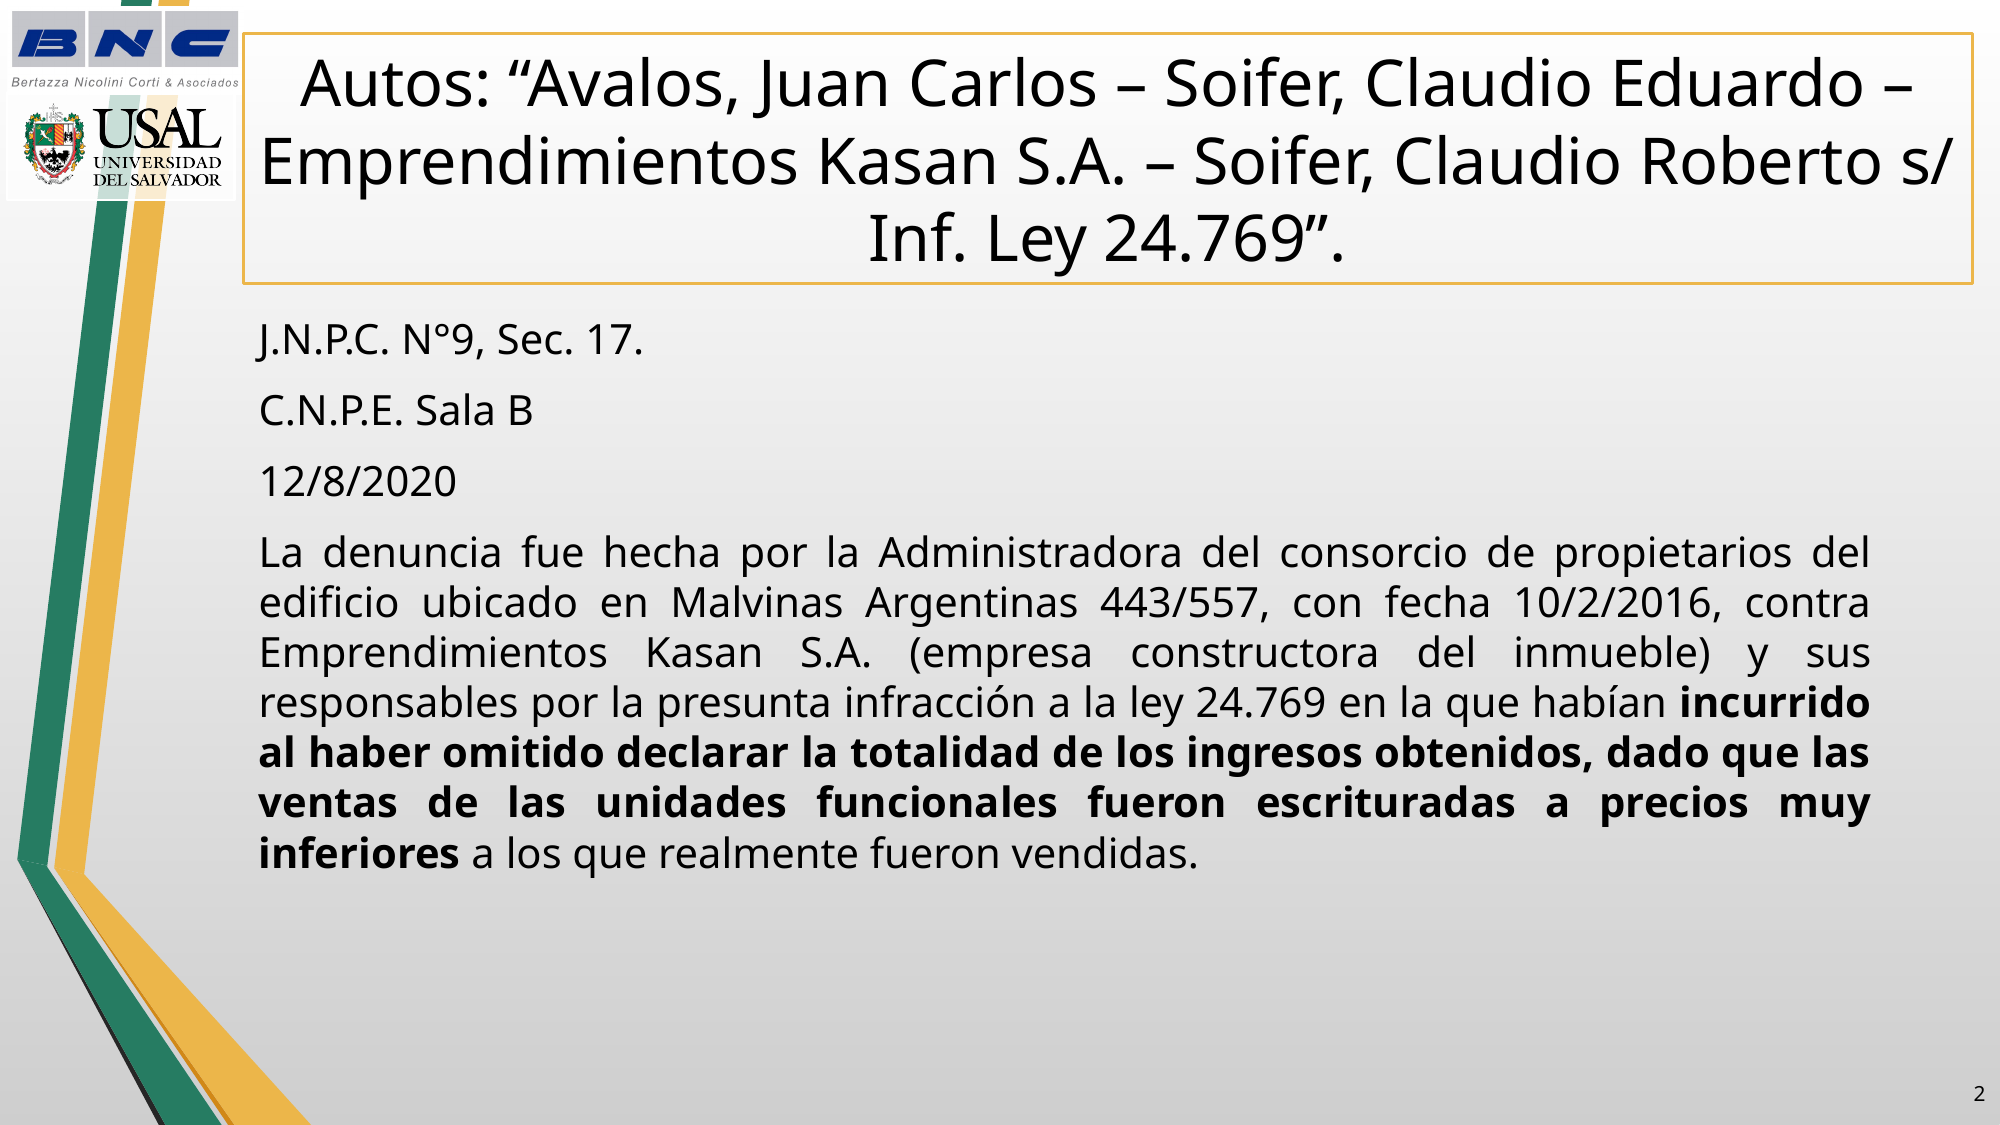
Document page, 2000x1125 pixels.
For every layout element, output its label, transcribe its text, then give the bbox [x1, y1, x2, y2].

picture [22, 102, 222, 190]
picture [7, 6, 244, 95]
slide_number 1 [1910, 1065, 2000, 1125]
title Autos: “Avalos, Juan Carlos – Soifer, Claudio Eduardo – Emprendimientos Kasan S.A. – Soifer, Claudio Roberto s/ Inf. Ley 24.769”. [243, 33, 1973, 284]
list J.N.P.C. N°9, Sec. 17. C.N.P.E. Sala B 12/8/2020 La denuncia fue hecha por la Administradora del consorcio de propietarios del edificio ubicado en Malvinas Argentinas 443/557, con fecha 10/2/2016, contra Emprendimientos Kasan S.A. (empresa constructora del inmueble) y sus responsables por la presunta infracción a la ley 24.769 en la que habían incurrido al haber omitido declarar la totalidad de los ingresos obtenidos, dado que las ventas de las unidades funcionales fueron escrituradas a precios muy inferiores a los que realmente fueron vendidas. [243, 305, 1887, 1043]
